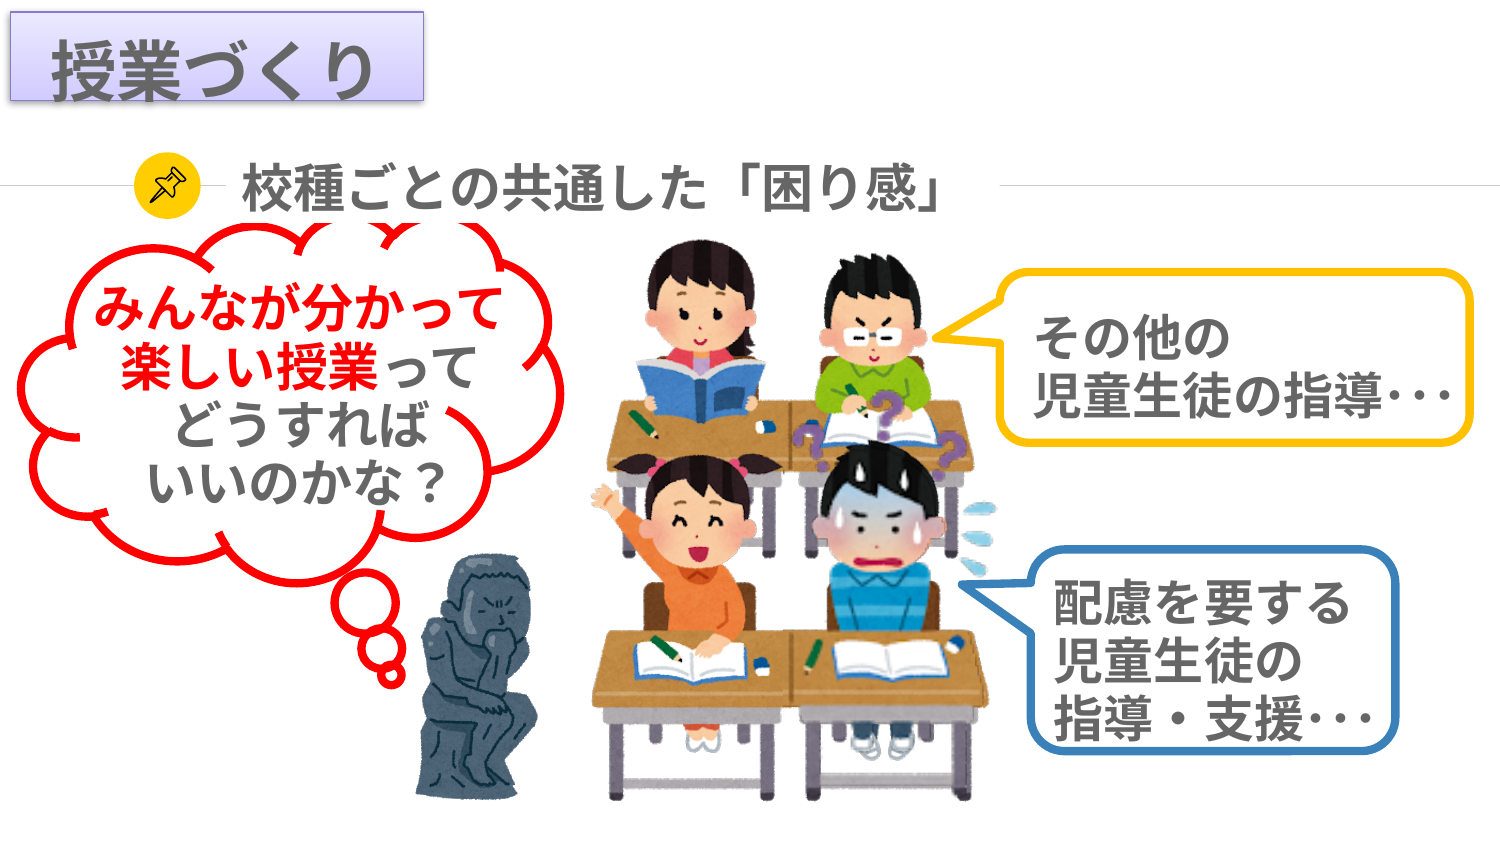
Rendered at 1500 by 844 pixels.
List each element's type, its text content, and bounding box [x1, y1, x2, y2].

picture [362, 583, 539, 807]
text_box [150, 166, 186, 203]
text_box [1049, 549, 1404, 752]
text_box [539, 230, 1045, 817]
text_box 授業づくり [10, 11, 424, 101]
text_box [21, 214, 561, 583]
title 校種ごとの共通した「困り感」 [226, 151, 1000, 223]
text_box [1049, 271, 1488, 443]
